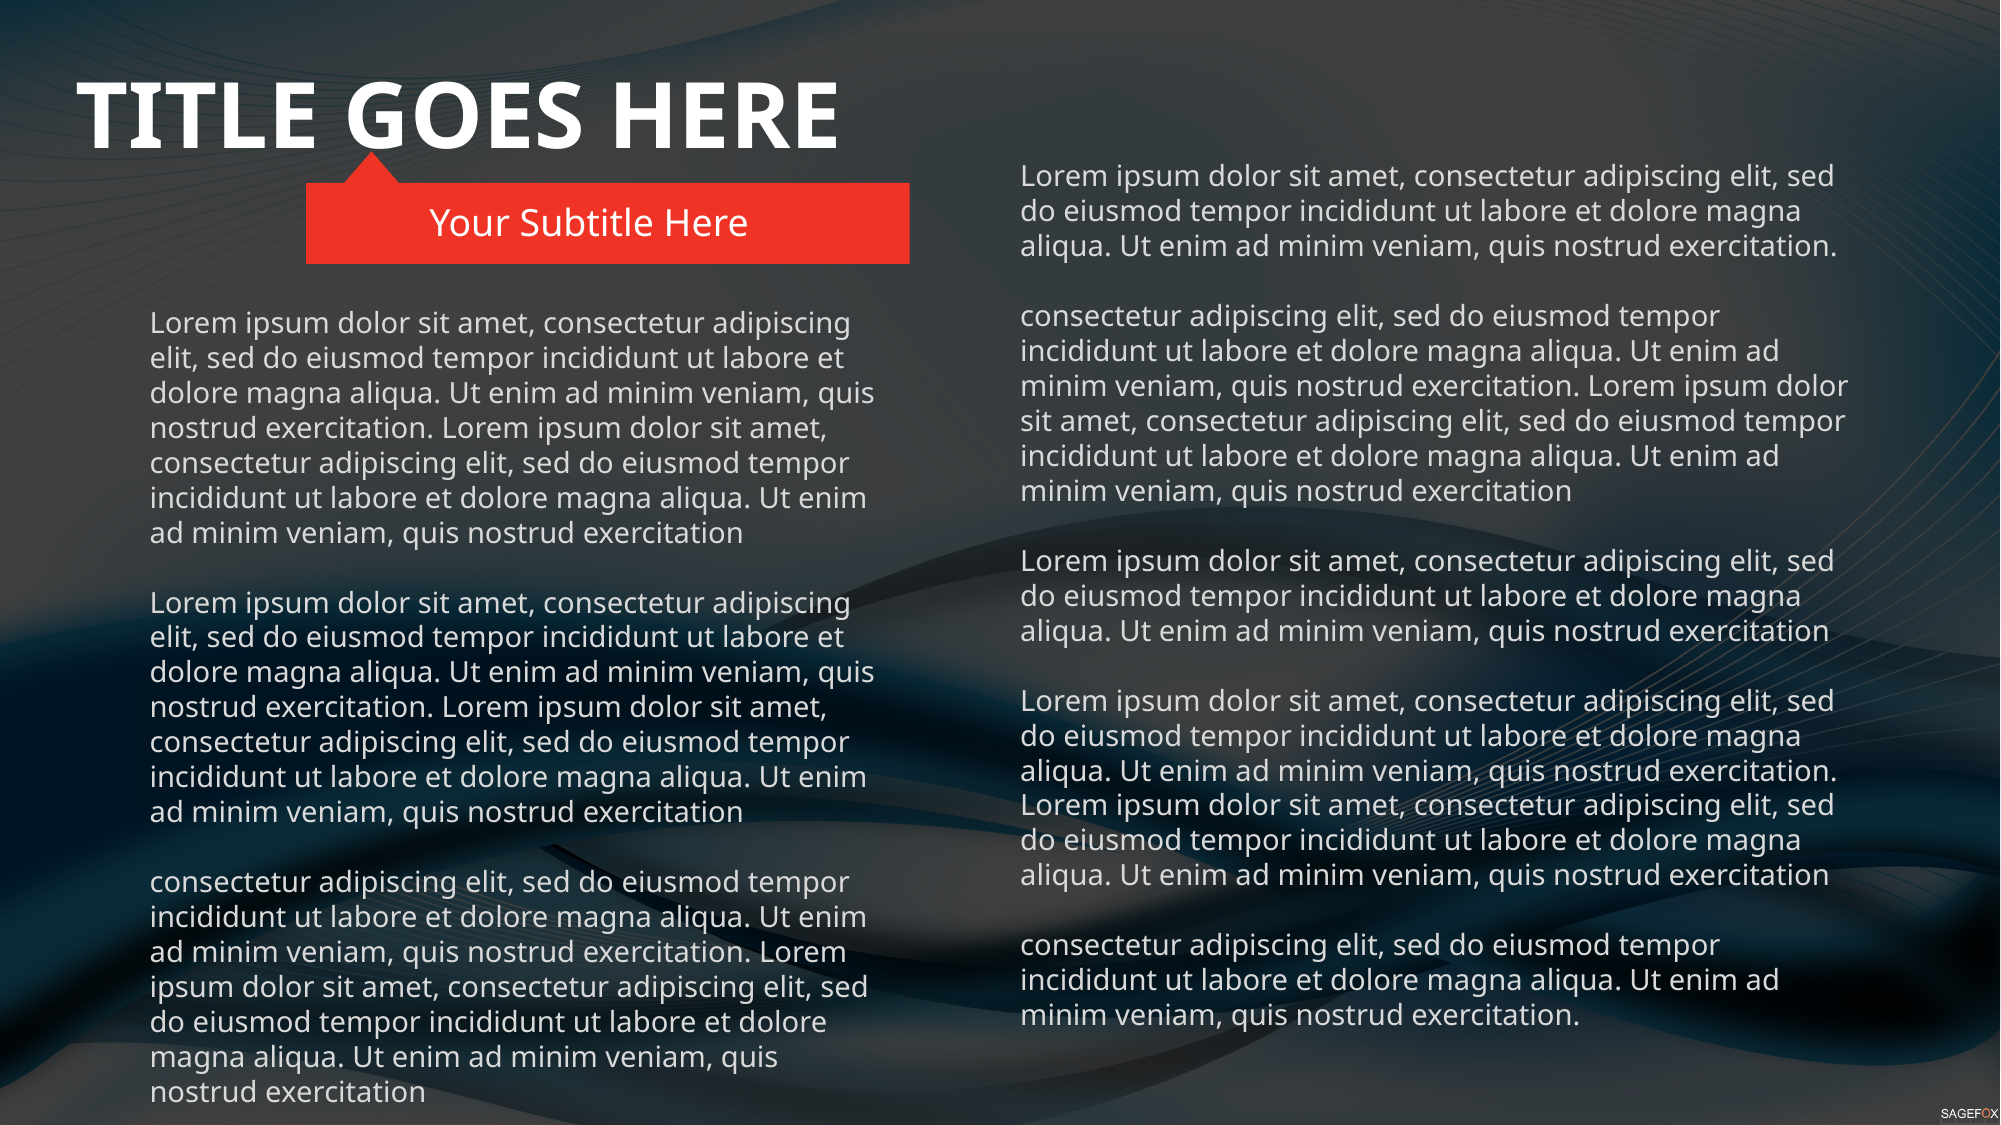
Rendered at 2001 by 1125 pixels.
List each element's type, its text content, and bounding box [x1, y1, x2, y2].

text_box Lorem ipsum dolor sit amet, consectetur adipiscing elit, sed do eiusmod tempor incididunt ut labore et dolore magna aliqua. Ut enim ad minim veniam, quis nostrud exercitation. Lorem ipsum dolor sit amet, consectetur adipiscing elit, sed do eiusmod tempor incididunt ut labore et dolore magna aliqua. Ut enim ad minim veniam, quis nostrud exercitation Lorem ipsum dolor sit amet, consectetur adipiscing elit, sed do eiusmod tempor incididunt ut labore et dolore magna aliqua. Ut enim ad minim veniam, quis nostrud exercitation. Lorem ipsum dolor sit amet, consectetur adipiscing elit, sed do eiusmod tempor incididunt ut labore et dolore magna aliqua. Ut enim ad minim veniam, quis nostrud exercitation consectetur adipiscing elit, sed do eiusmod tempor incididunt ut labore et dolore magna aliqua. Ut enim ad minim veniam, quis nostrud exercitation. Lorem ipsum dolor sit amet, consectetur adipiscing elit, sed do eiusmod tempor incididunt ut labore et dolore magna aliqua. Ut enim ad minim veniam, quis nostrud exercitation [134, 296, 897, 1125]
picture [0, 0, 2001, 1125]
text_box TITLE GOES HERE [60, 49, 965, 175]
text_box Lorem ipsum dolor sit amet, consectetur adipiscing elit, sed do eiusmod tempor incididunt ut labore et dolore magna aliqua. Ut enim ad minim veniam, quis nostrud exercitation. consectetur adipiscing elit, sed do eiusmod tempor incididunt ut labore et dolore magna aliqua. Ut enim ad minim veniam, quis nostrud exercitation. Lorem ipsum dolor sit amet, consectetur adipiscing elit, sed do eiusmod tempor incididunt ut labore et dolore magna aliqua. Ut enim ad minim veniam, quis nostrud exercitation Lorem ipsum dolor sit amet, consectetur adipiscing elit, sed do eiusmod tempor incididunt ut labore et dolore magna aliqua. Ut enim ad minim veniam, quis nostrud exercitation Lorem ipsum dolor sit amet, consectetur adipiscing elit, sed do eiusmod tempor incididunt ut labore et dolore magna aliqua. Ut enim ad minim veniam, quis nostrud exercitation. Lorem ipsum dolor sit amet, consectetur adipiscing elit, sed do eiusmod tempor incididunt ut labore et dolore magna aliqua. Ut enim ad minim veniam, quis nostrud exercitation consectetur adipiscing elit, sed do eiusmod tempor incididunt ut labore et dolore magna aliqua. Ut enim ad minim veniam, quis nostrud exercitation. [1005, 150, 1876, 1039]
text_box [306, 151, 910, 264]
